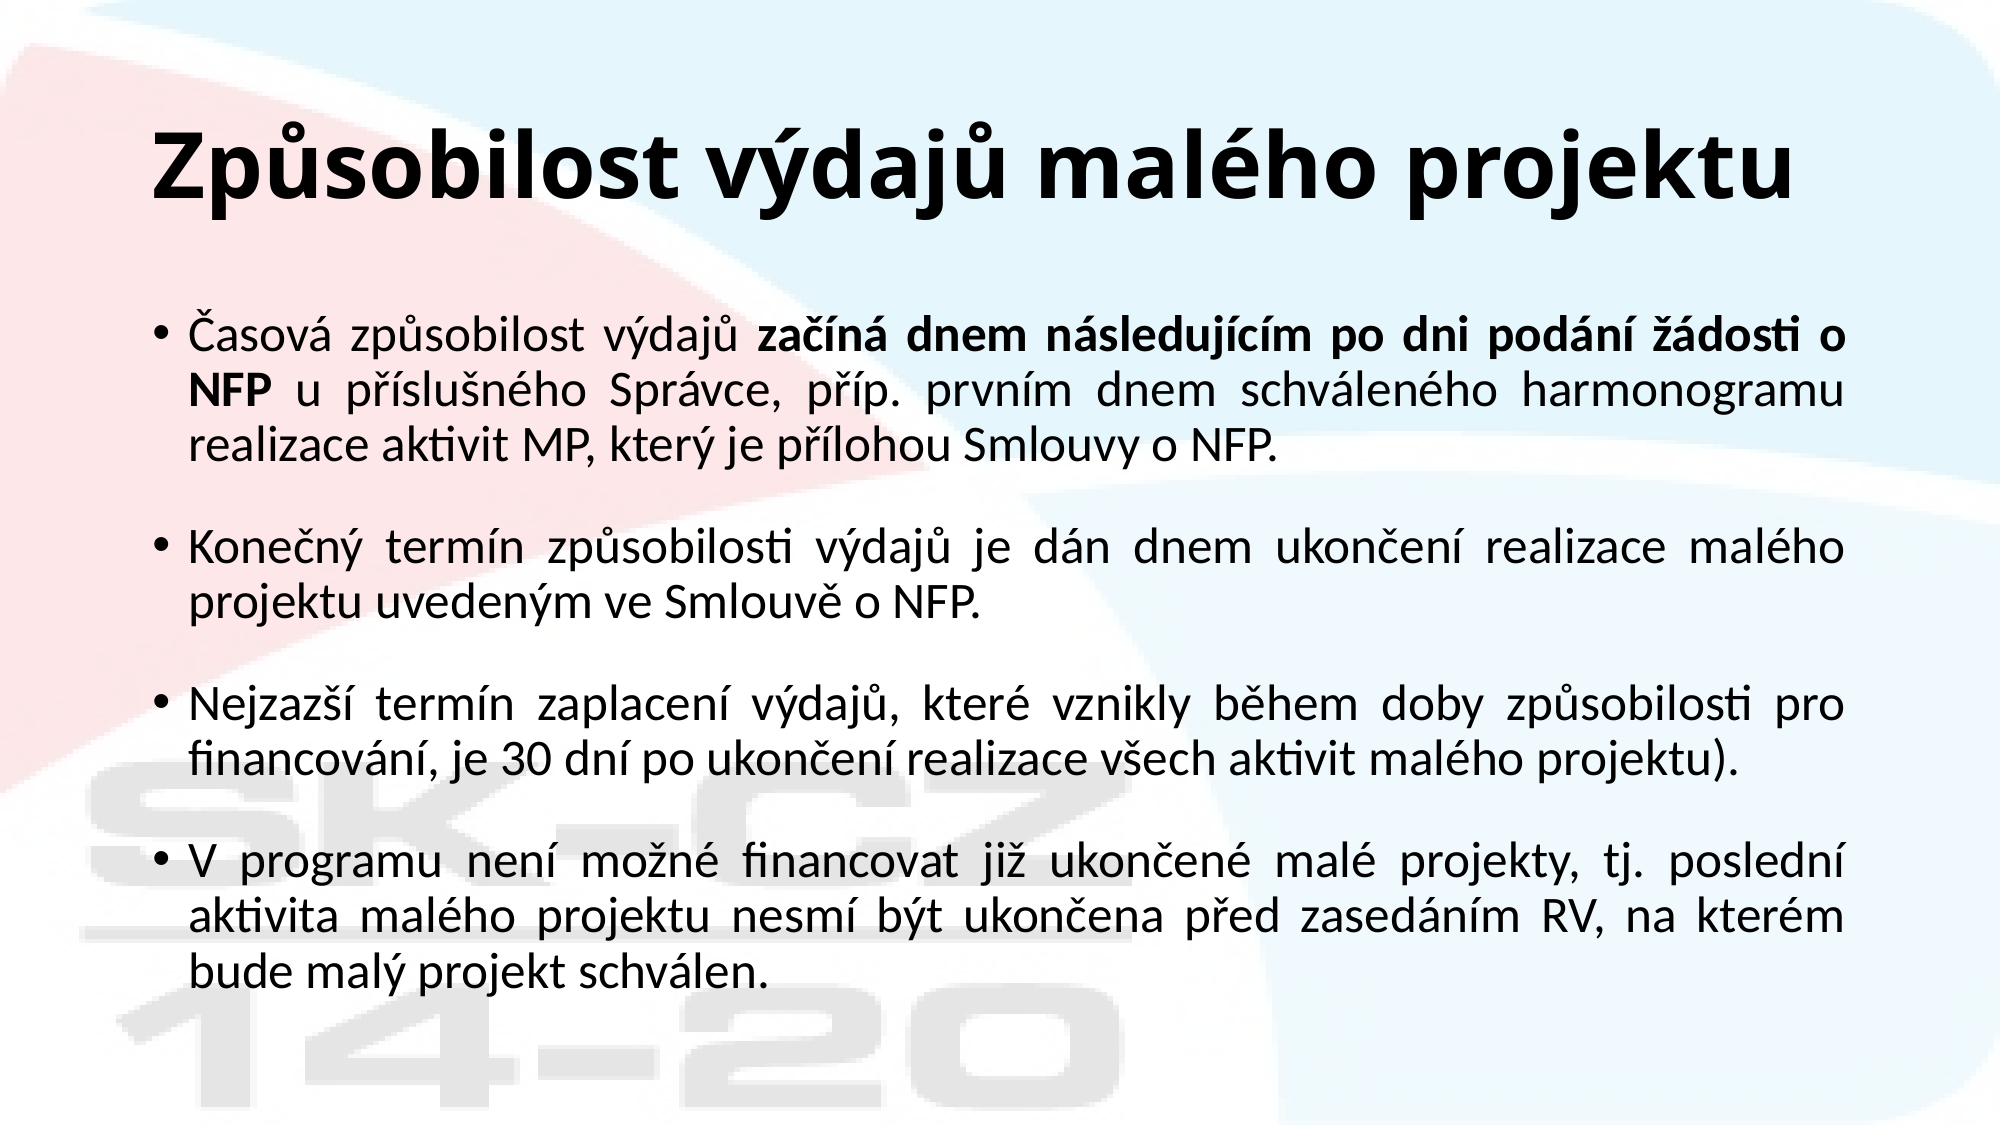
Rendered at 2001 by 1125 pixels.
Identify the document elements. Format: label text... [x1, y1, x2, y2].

list Časová způsobilost výdajů začíná dnem následujícím po dni podání žádosti o NFP u příslušného Správce, příp. prvním dnem schváleného harmonogramu realizace aktivit MP, který je přílohou Smlouvy o NFP. Konečný termín způsobilosti výdajů je dán dnem ukončení realizace malého projektu uvedeným ve Smlouvě o NFP. Nejzazší termín zaplacení výdajů, které vznikly během doby způsobilosti pro financování, je 30 dní po ukončení realizace všech aktivit malého projektu). V programu není možné financovat již ukončené malé projekty, tj. poslední aktivita malého projektu nesmí být ukončena před zasedáním RV, na kterém bude malý projekt schválen. [137, 299, 1863, 1014]
title Způsobilost výdajů malého projektu [137, 59, 1863, 278]
